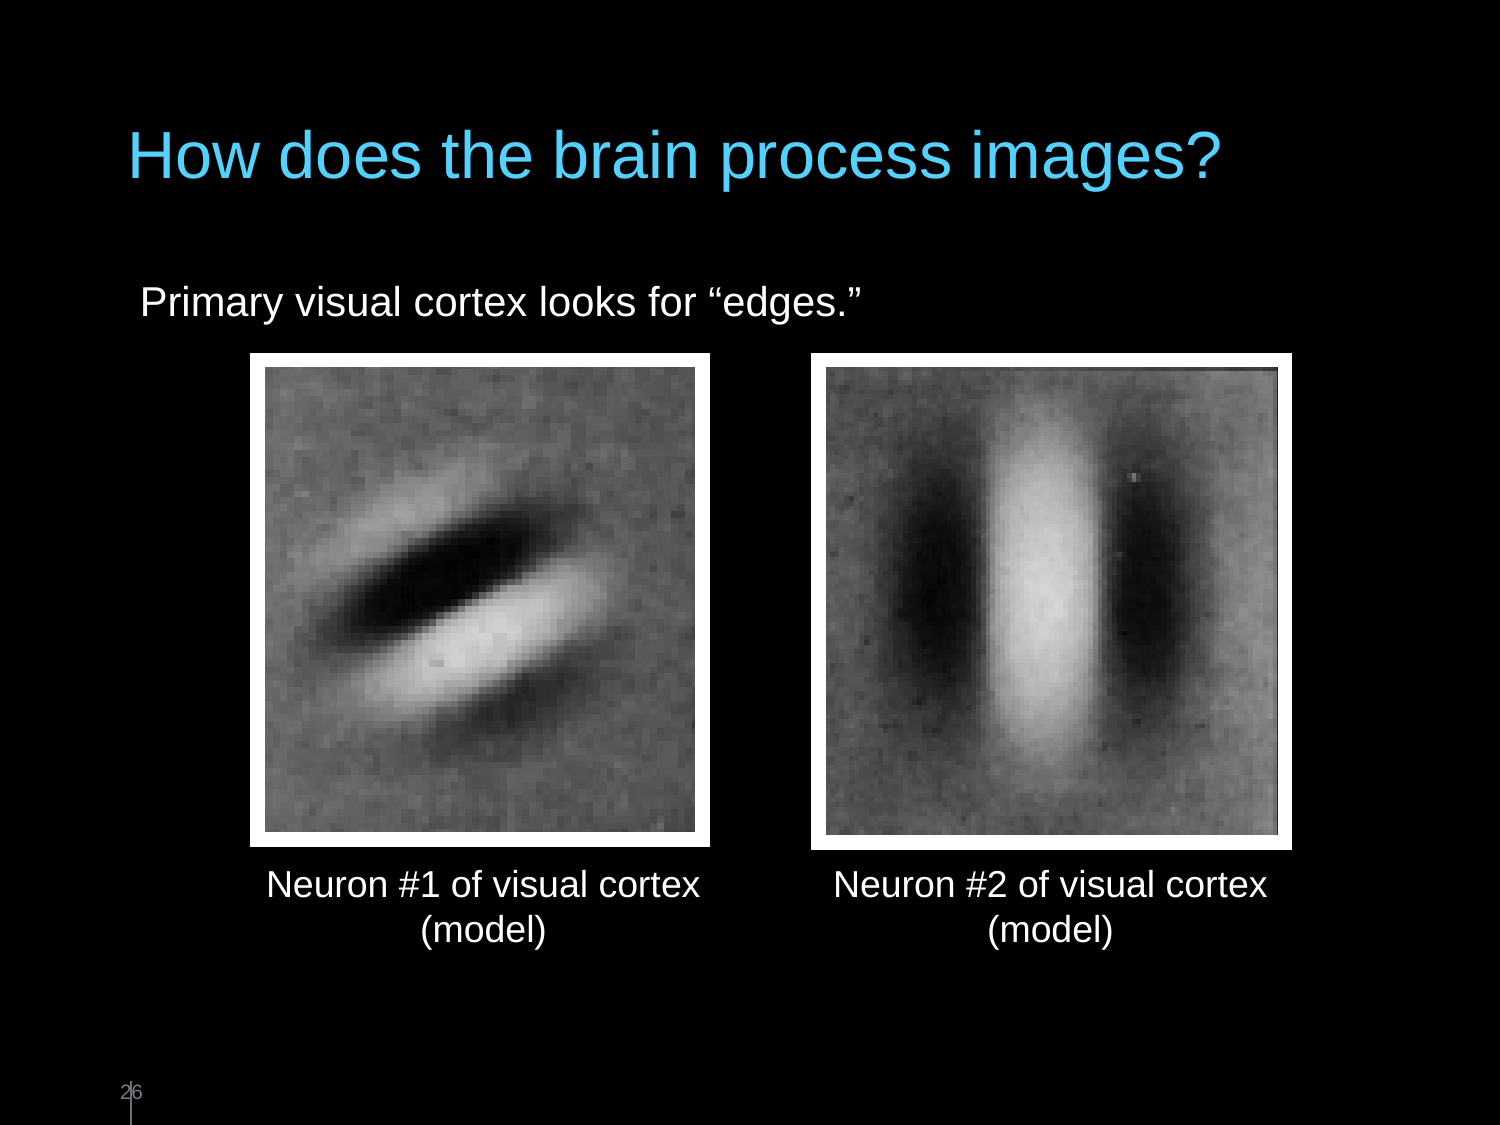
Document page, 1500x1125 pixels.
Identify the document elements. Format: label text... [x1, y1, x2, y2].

title How does the brain process images? [112, 112, 1434, 200]
text_box Neuron #2 of visual cortex (model) [818, 852, 1283, 957]
text_box Neuron #1 of visual cortex (model) [251, 852, 716, 957]
text_box Primary visual cortex looks for “edges.” [125, 267, 1384, 332]
picture [264, 366, 696, 833]
picture [825, 366, 1278, 836]
